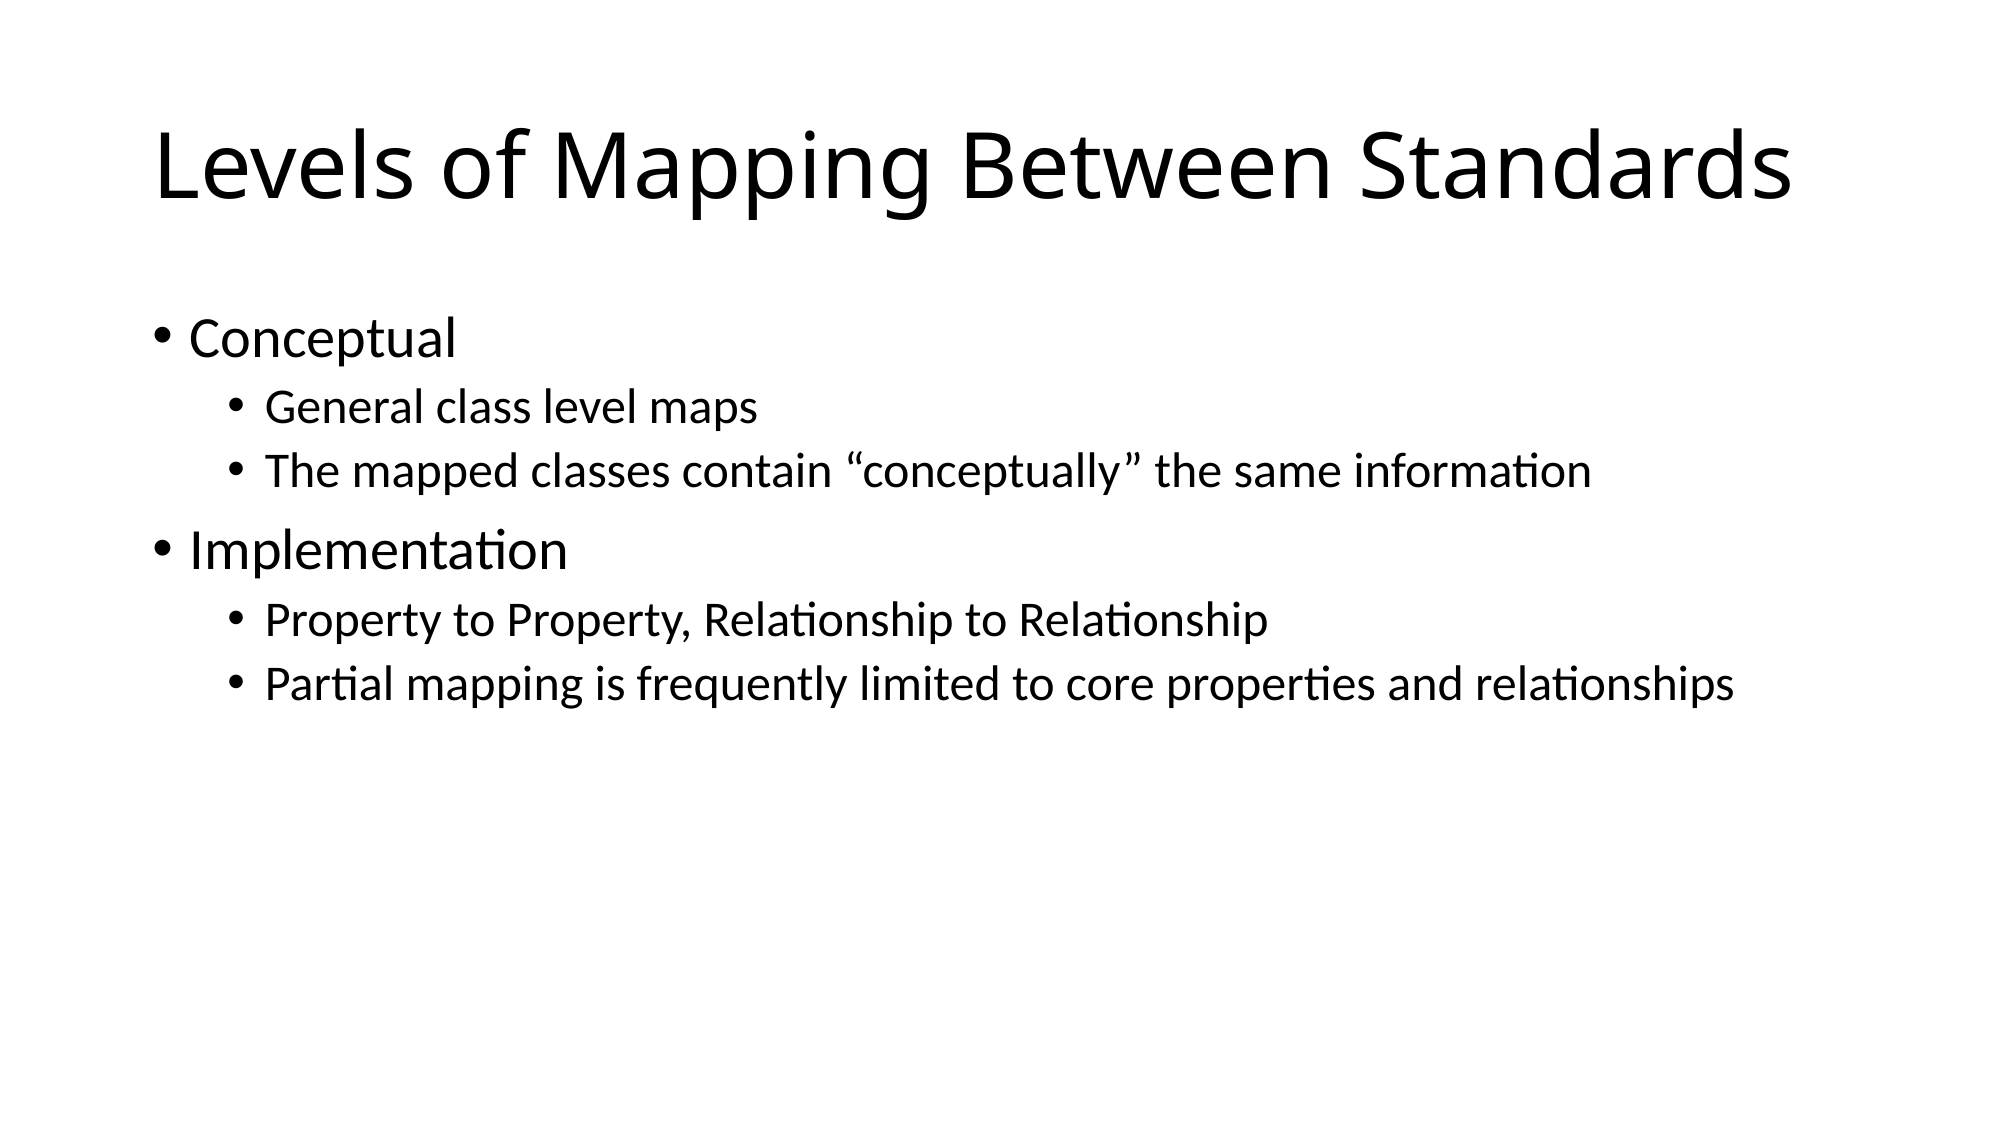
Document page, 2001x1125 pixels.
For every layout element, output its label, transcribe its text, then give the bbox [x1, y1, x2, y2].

title Levels of Mapping Between Standards [137, 59, 1863, 278]
list Conceptual General class level maps The mapped classes contain “conceptually” the same information Implementation Property to Property, Relationship to Relationship Partial mapping is frequently limited to core properties and relationships [137, 299, 1863, 1014]
